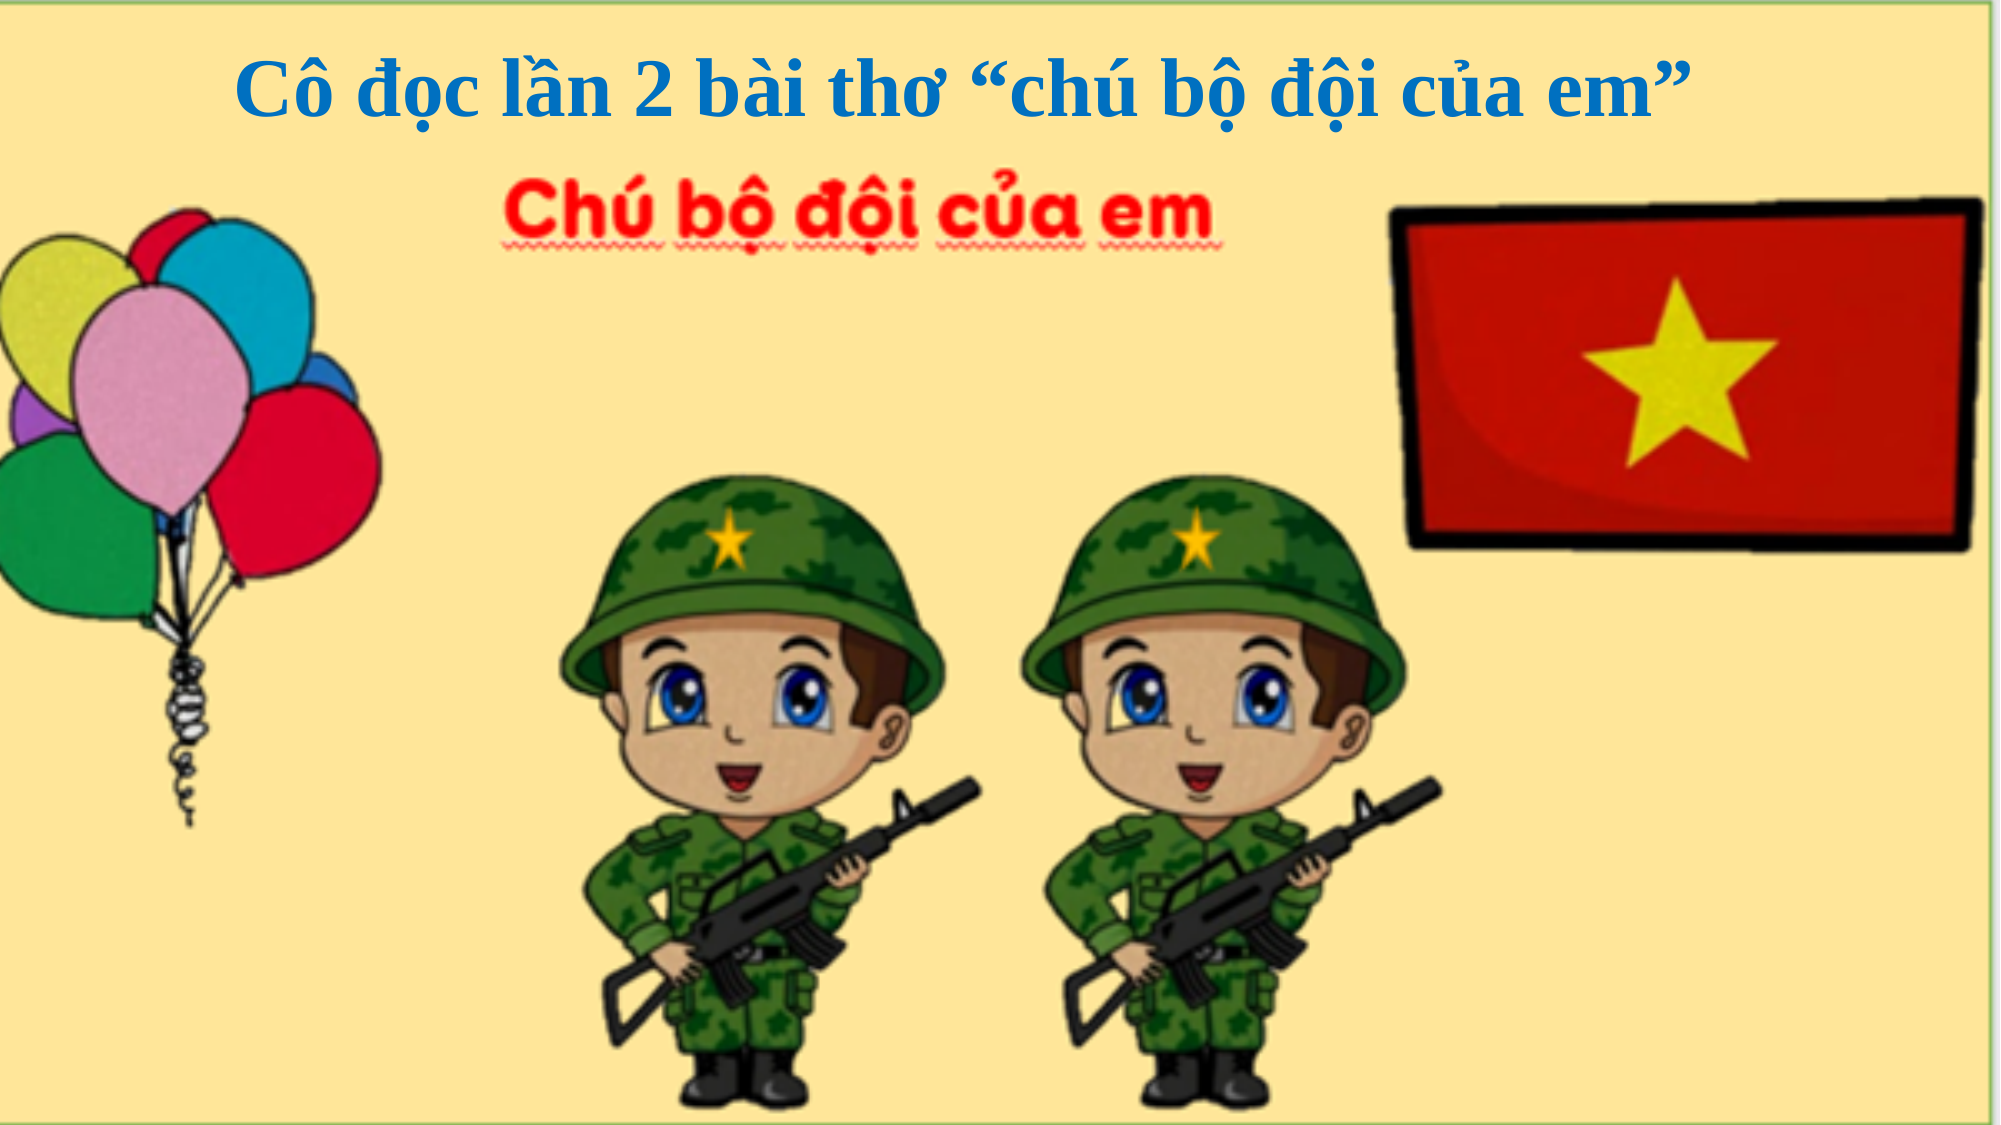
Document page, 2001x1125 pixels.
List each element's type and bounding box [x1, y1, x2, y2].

list [0, 0, 2000, 1125]
